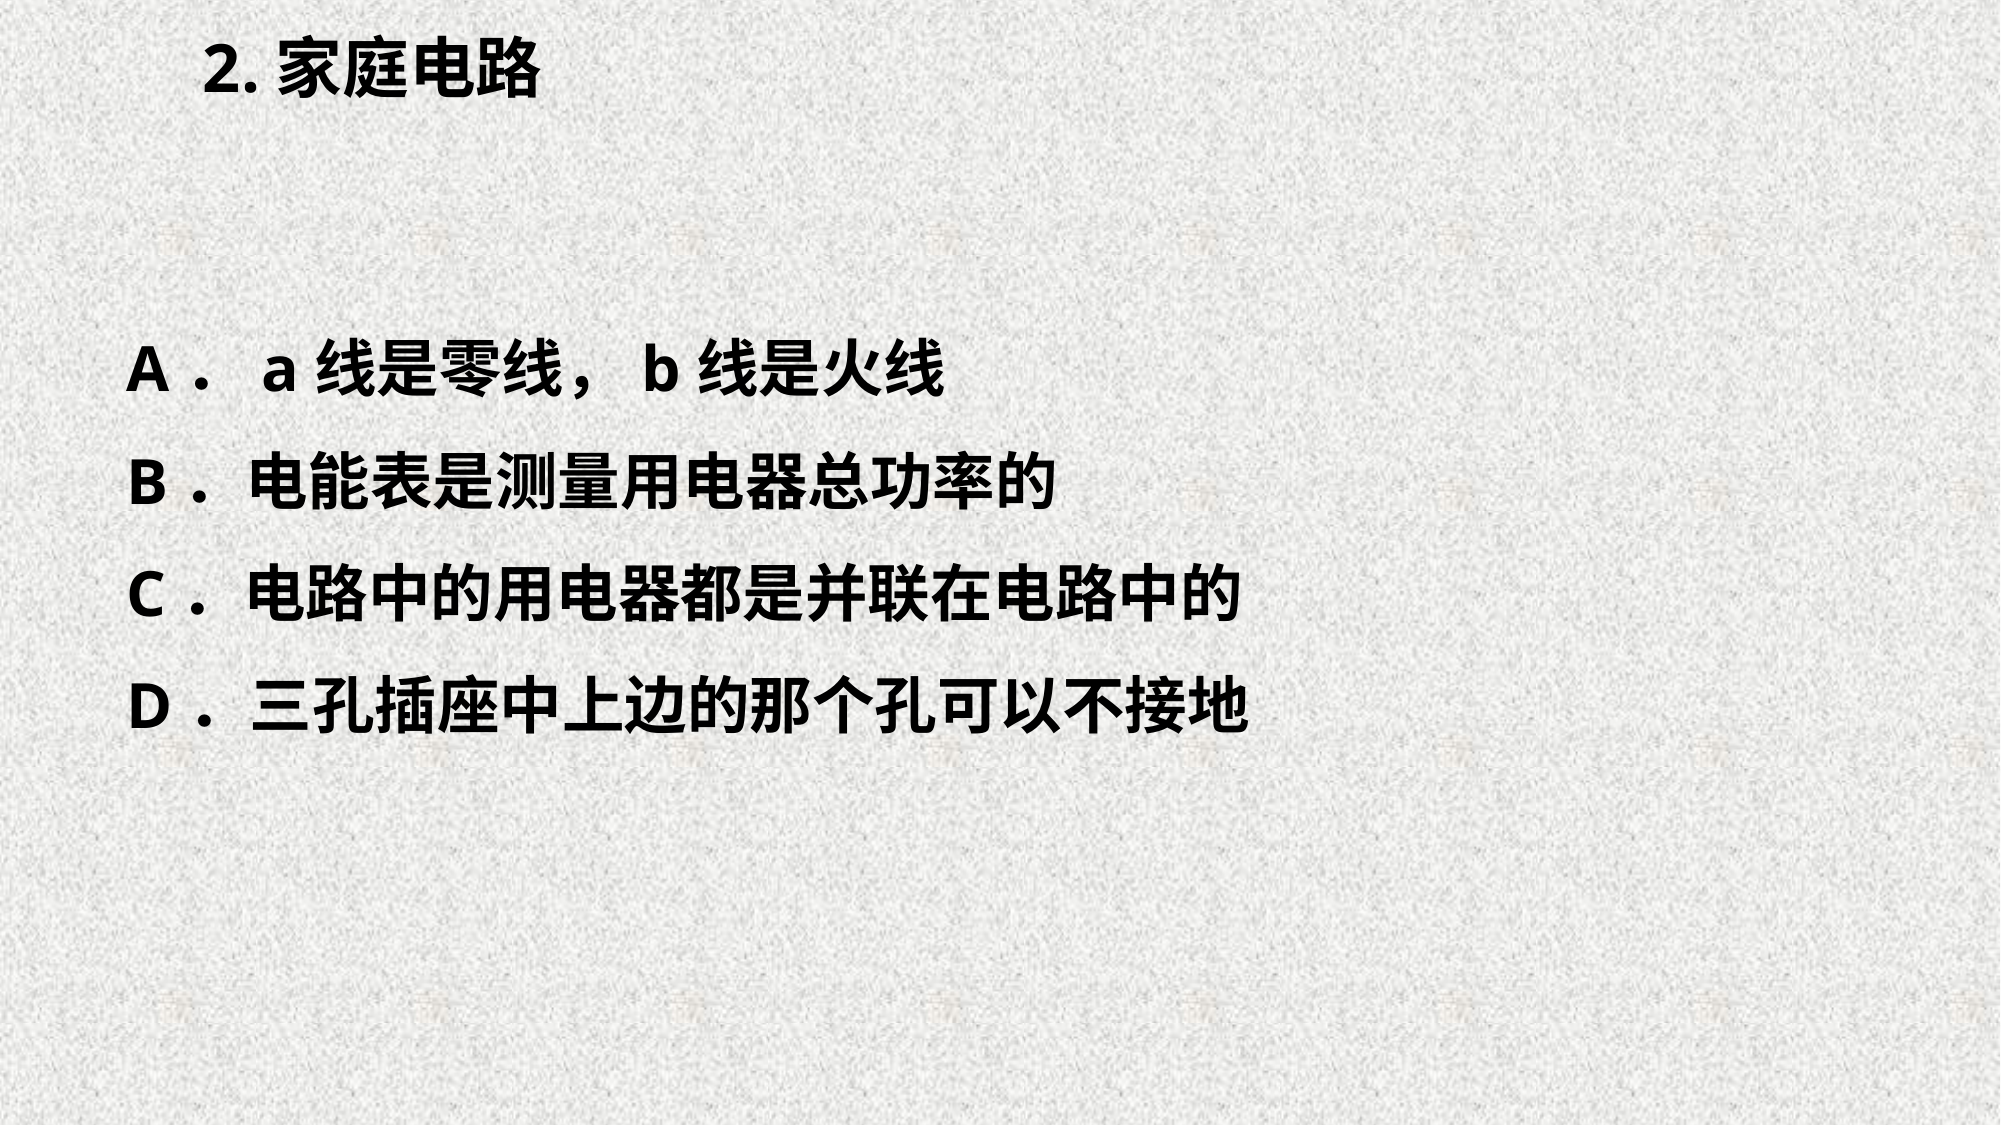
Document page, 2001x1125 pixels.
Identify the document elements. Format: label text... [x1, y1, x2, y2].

text_box 2.家庭电路 [187, 18, 558, 114]
picture [0, 0, 2001, 1125]
text_box A．a线是零线，b线是火线 B．电能表是测量用电器总功率的 C．电路中的用电器都是并联在电路中的 D．三孔插座中上边的那个孔可以不接地 [111, 284, 1280, 749]
